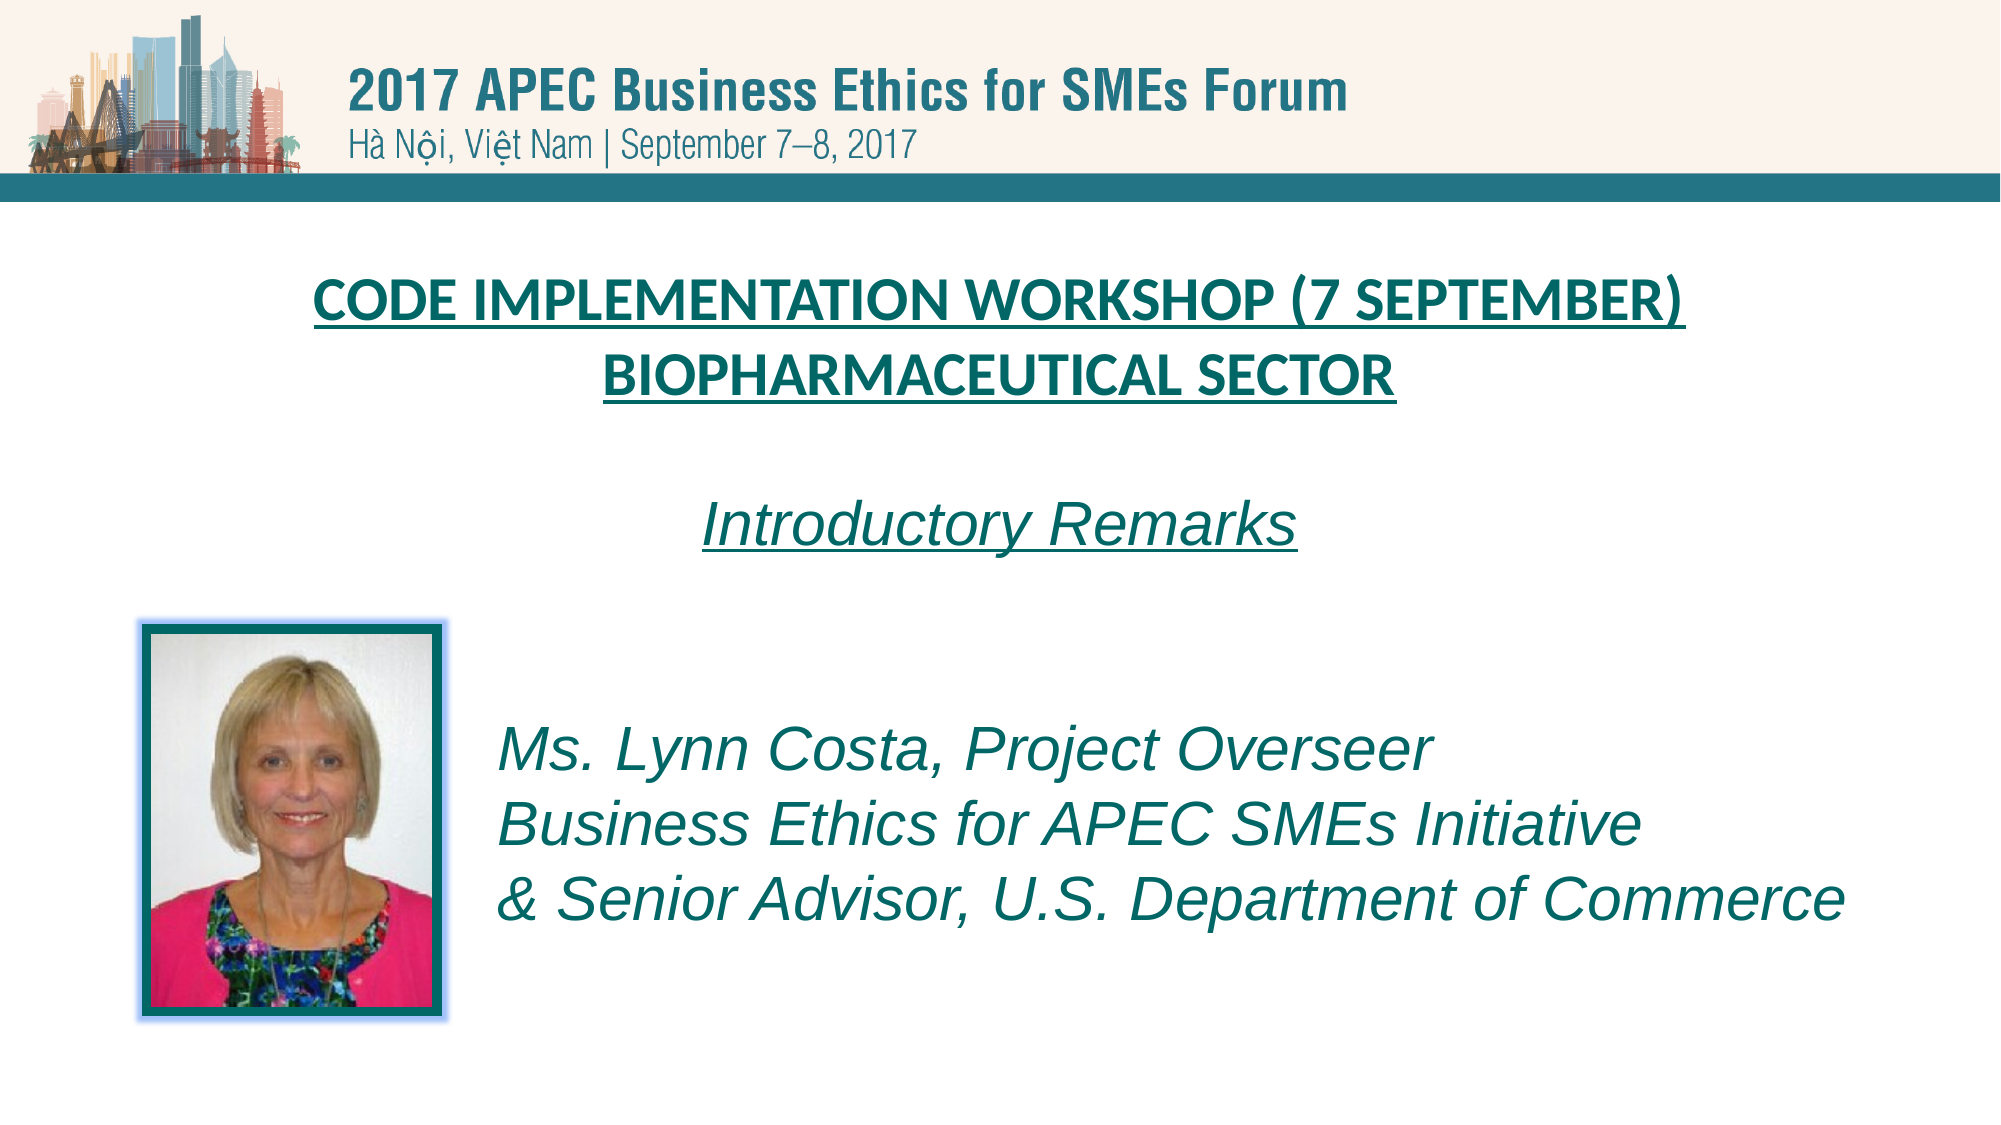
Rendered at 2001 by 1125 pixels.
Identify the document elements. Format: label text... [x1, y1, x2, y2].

picture [0, 0, 2001, 1125]
picture [151, 633, 433, 1007]
text_box CODE IMPLEMENTATION WORKSHOP (7 SEPTEMBER) BIOPHARMACEUTICAL SECTOR Introductory Remarks Ms. Lynn Costa, Project Overseer Business Ethics for APEC SMEs Initiative & Senior Advisor, U.S. Department of Commerce [0, 250, 2000, 1016]
